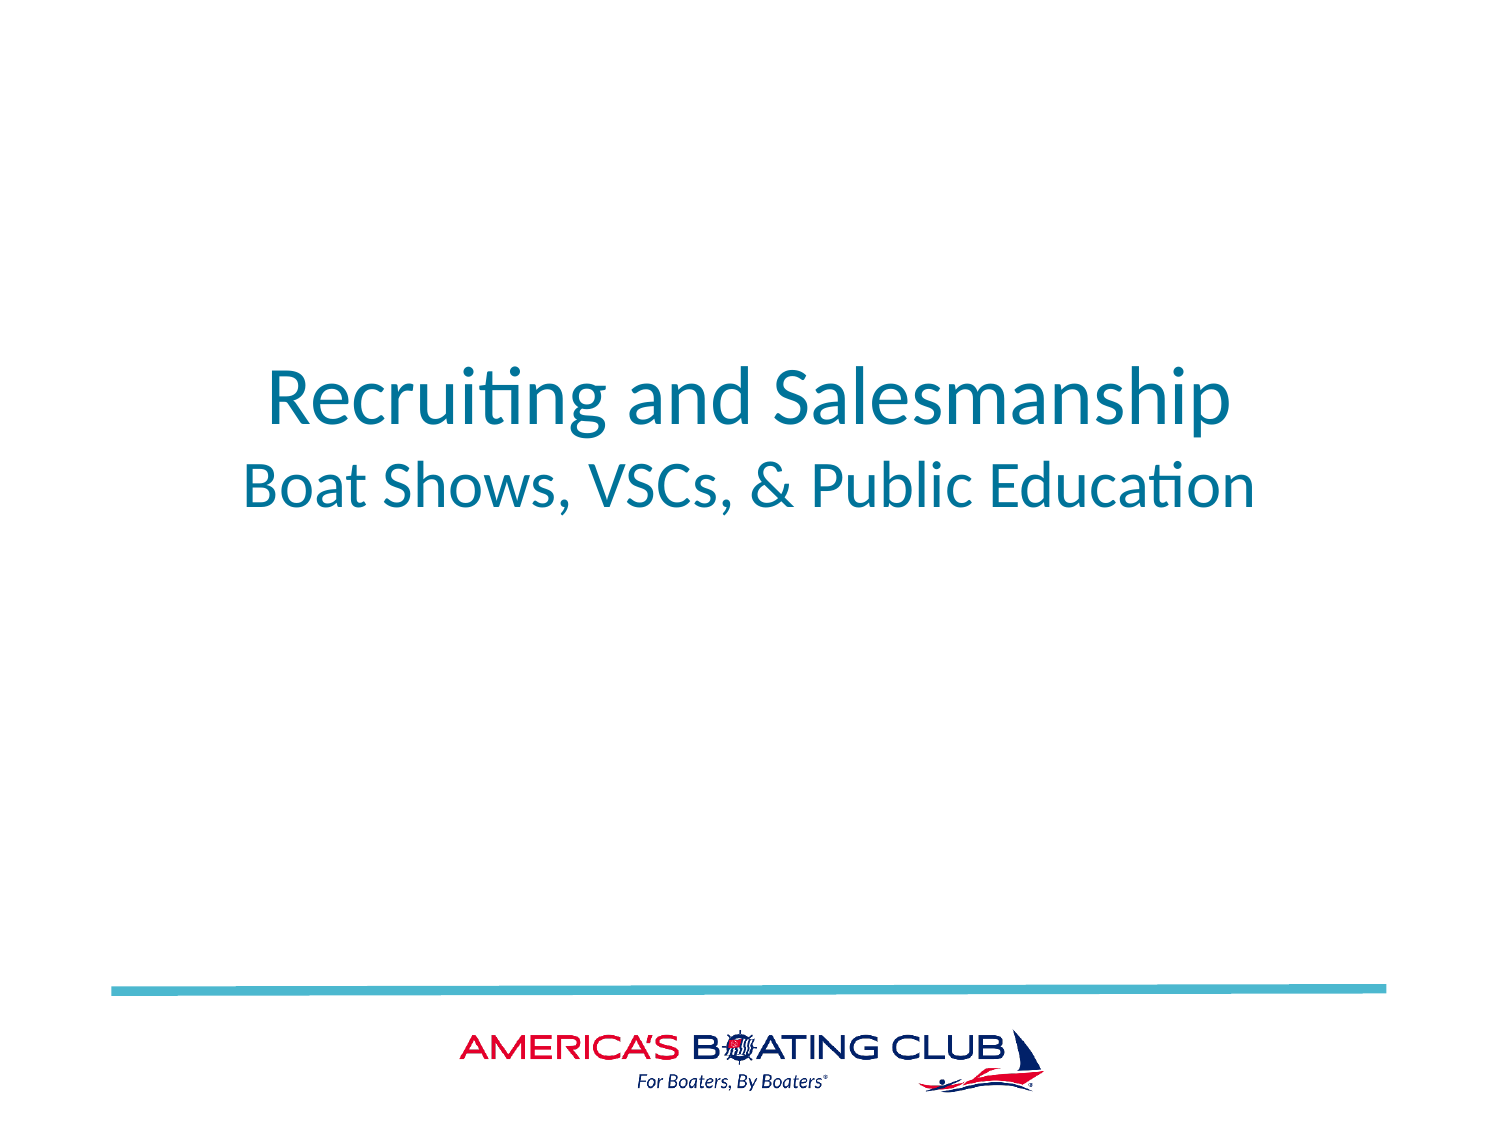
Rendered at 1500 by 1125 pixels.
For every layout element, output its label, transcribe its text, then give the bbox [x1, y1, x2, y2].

title Recruiting and Salesmanship Boat Shows, VSCs, & Public Education [112, 337, 1388, 526]
picture [435, 1011, 1065, 1116]
